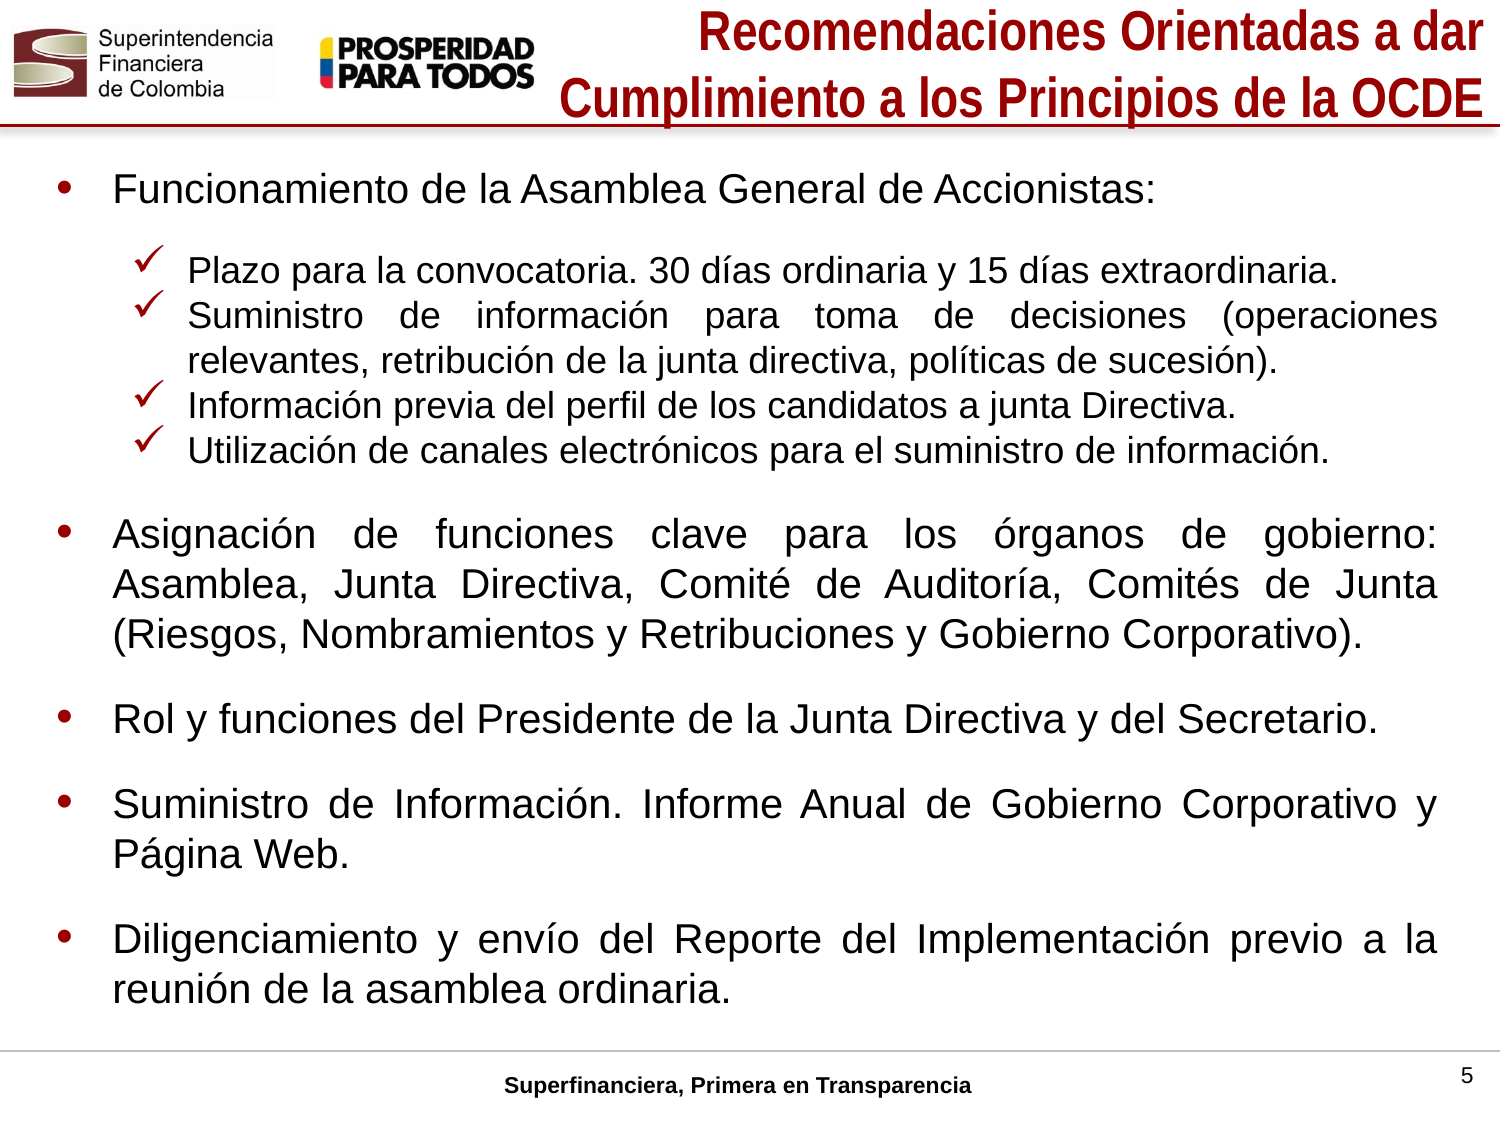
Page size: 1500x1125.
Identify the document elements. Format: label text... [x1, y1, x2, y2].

text_box Recomendaciones Orientadas a dar Cumplimiento a los Principios de la OCDE [525, 0, 1500, 124]
picture [10, 25, 275, 99]
slide_number 5 [1394, 1053, 1489, 1114]
text_box Funcionamiento de la Asamblea General de Accionistas: Plazo para la convocatoria. 30 días ordinaria y 15 días extraordinaria. Suministro de información para toma de decisiones (operaciones relevantes, retribución de la junta directiva, políticas de sucesión). Información previa del perfil de los candidatos a junta Directiva. Utilización de canales electrónicos para el suministro de información. Asignación de funciones clave para los órganos de gobierno: Asamblea, Junta Directiva, Comité de Auditoría, Comités de Junta (Riesgos, Nombramientos y Retribuciones y Gobierno Corporativo). Rol y funciones del Presidente de la Junta Directiva y del Secretario. Suministro de Información. Informe Anual de Gobierno Corporativo y Página Web. Diligenciamiento y envío del Reporte del Implementación previo a la reunión de la asamblea ordinaria. [41, 154, 1454, 1019]
picture [307, 27, 525, 97]
